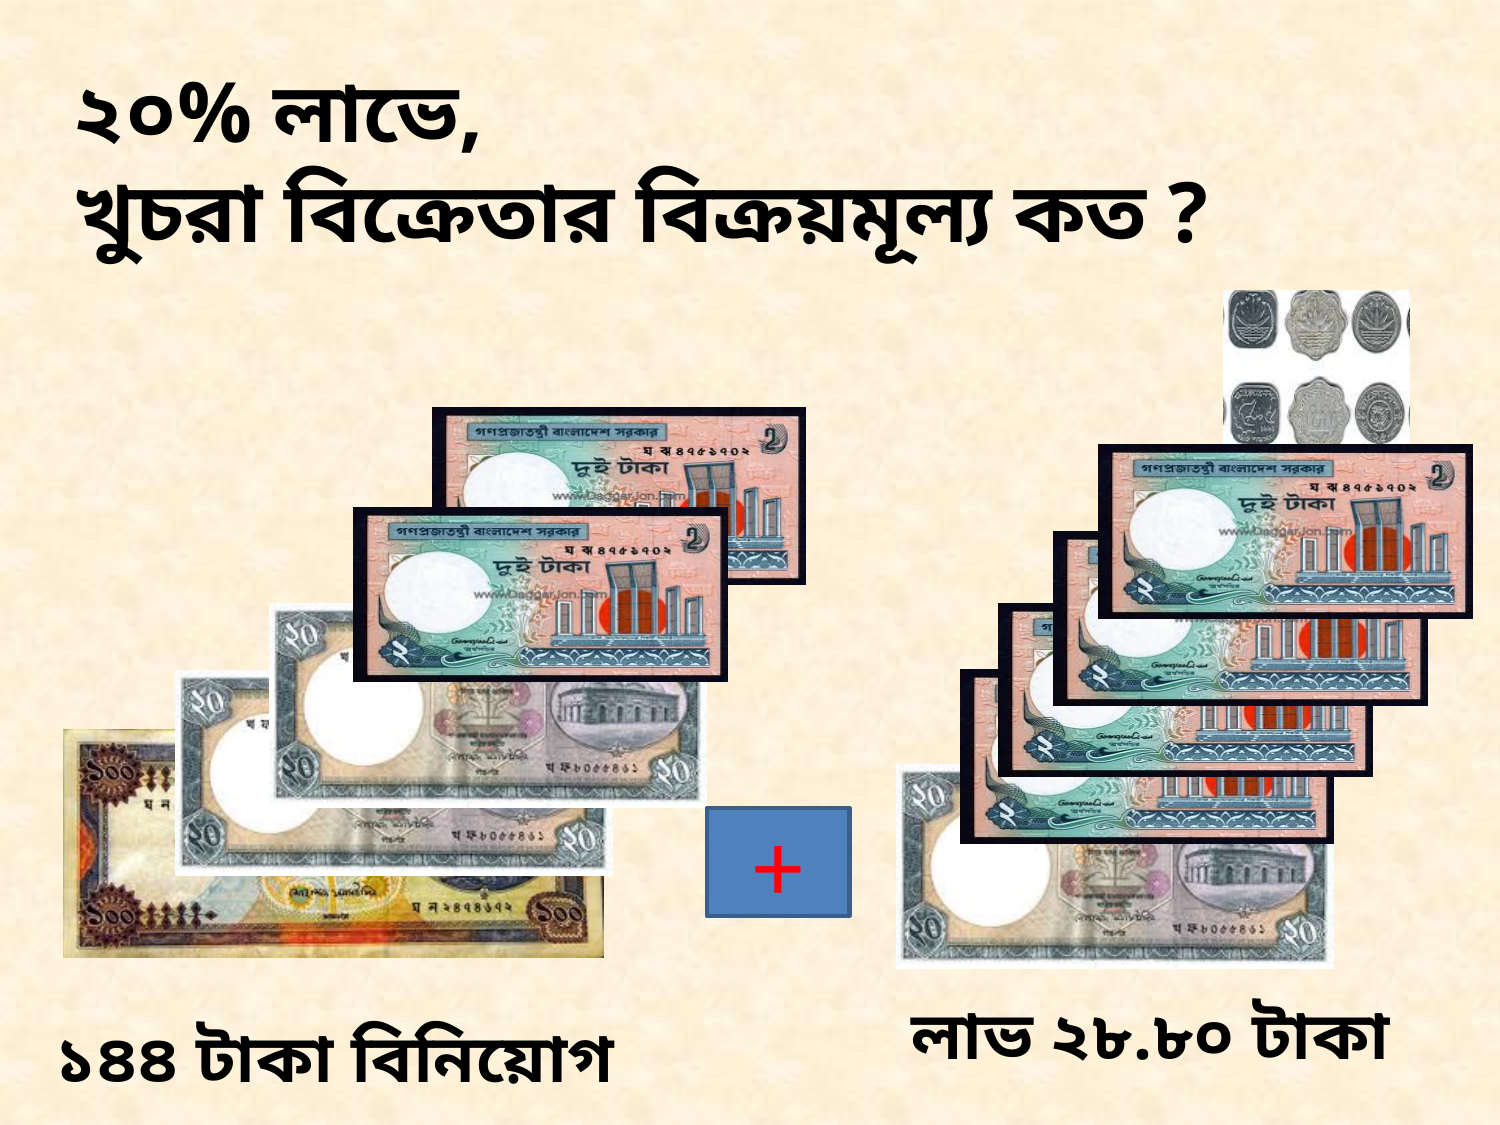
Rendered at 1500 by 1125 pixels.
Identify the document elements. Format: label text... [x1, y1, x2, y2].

text_box + [705, 806, 852, 918]
text_box ১৪৪ টাকা বিনিয়োগ [40, 1008, 707, 1104]
text_box লাভ ২৮.৮০ টাকা [896, 985, 1456, 1081]
text_box ২০% লাভে, খুচরা বিক্রেতার বিক্রয়মূল্য কত ? [58, 51, 1456, 267]
picture [0, 0, 1500, 1125]
